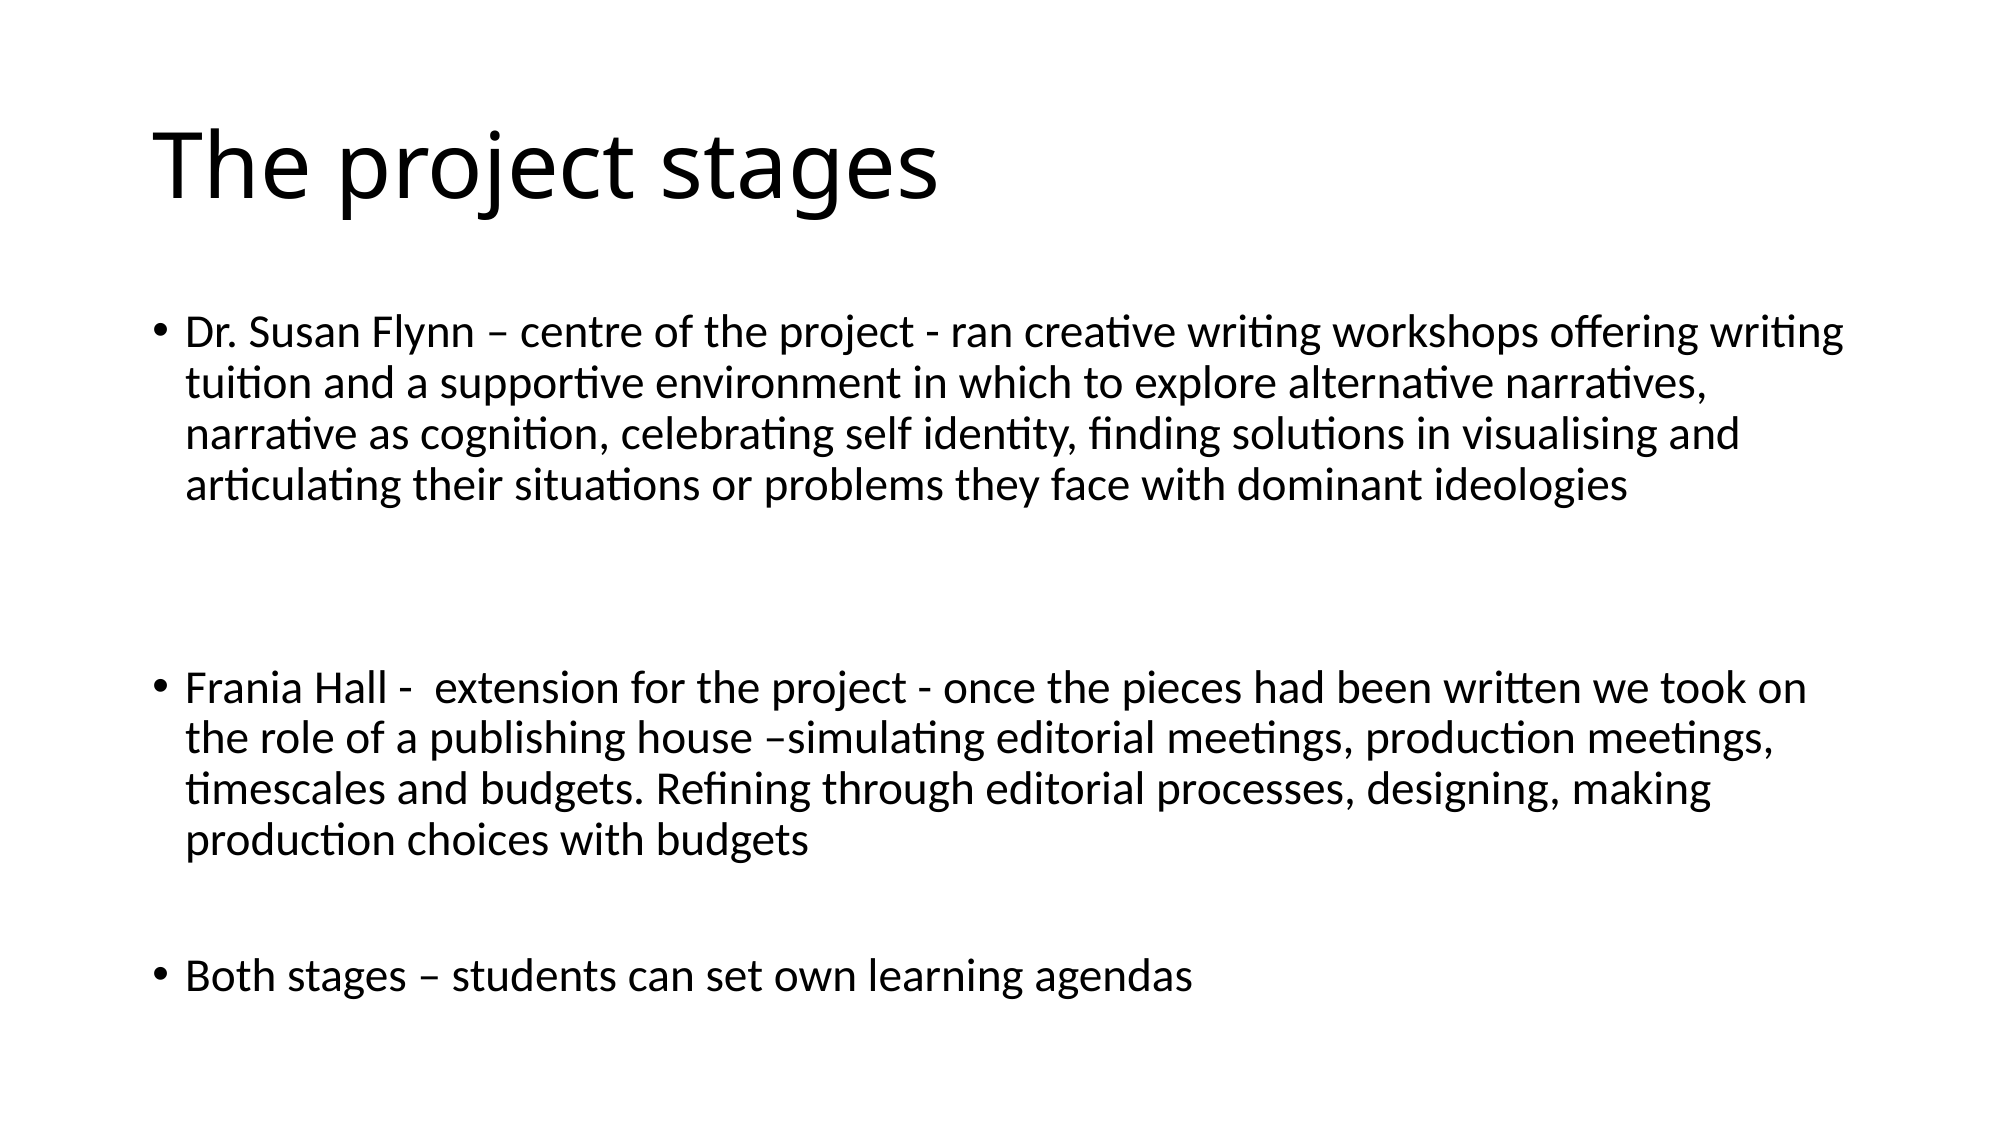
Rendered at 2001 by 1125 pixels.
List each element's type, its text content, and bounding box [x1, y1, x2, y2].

list Dr. Susan Flynn – centre of the project - ran creative writing workshops offering writing tuition and a supportive environment in which to explore alternative narratives, narrative as cognition, celebrating self identity, finding solutions in visualising and articulating their situations or problems they face with dominant ideologies Frania Hall - extension for the project - once the pieces had been written we took on the role of a publishing house –simulating editorial meetings, production meetings, timescales and budgets. Refining through editorial processes, designing, making production choices with budgets Both stages – students can set own learning agendas [137, 299, 1863, 1014]
title The project stages [137, 59, 1863, 278]
